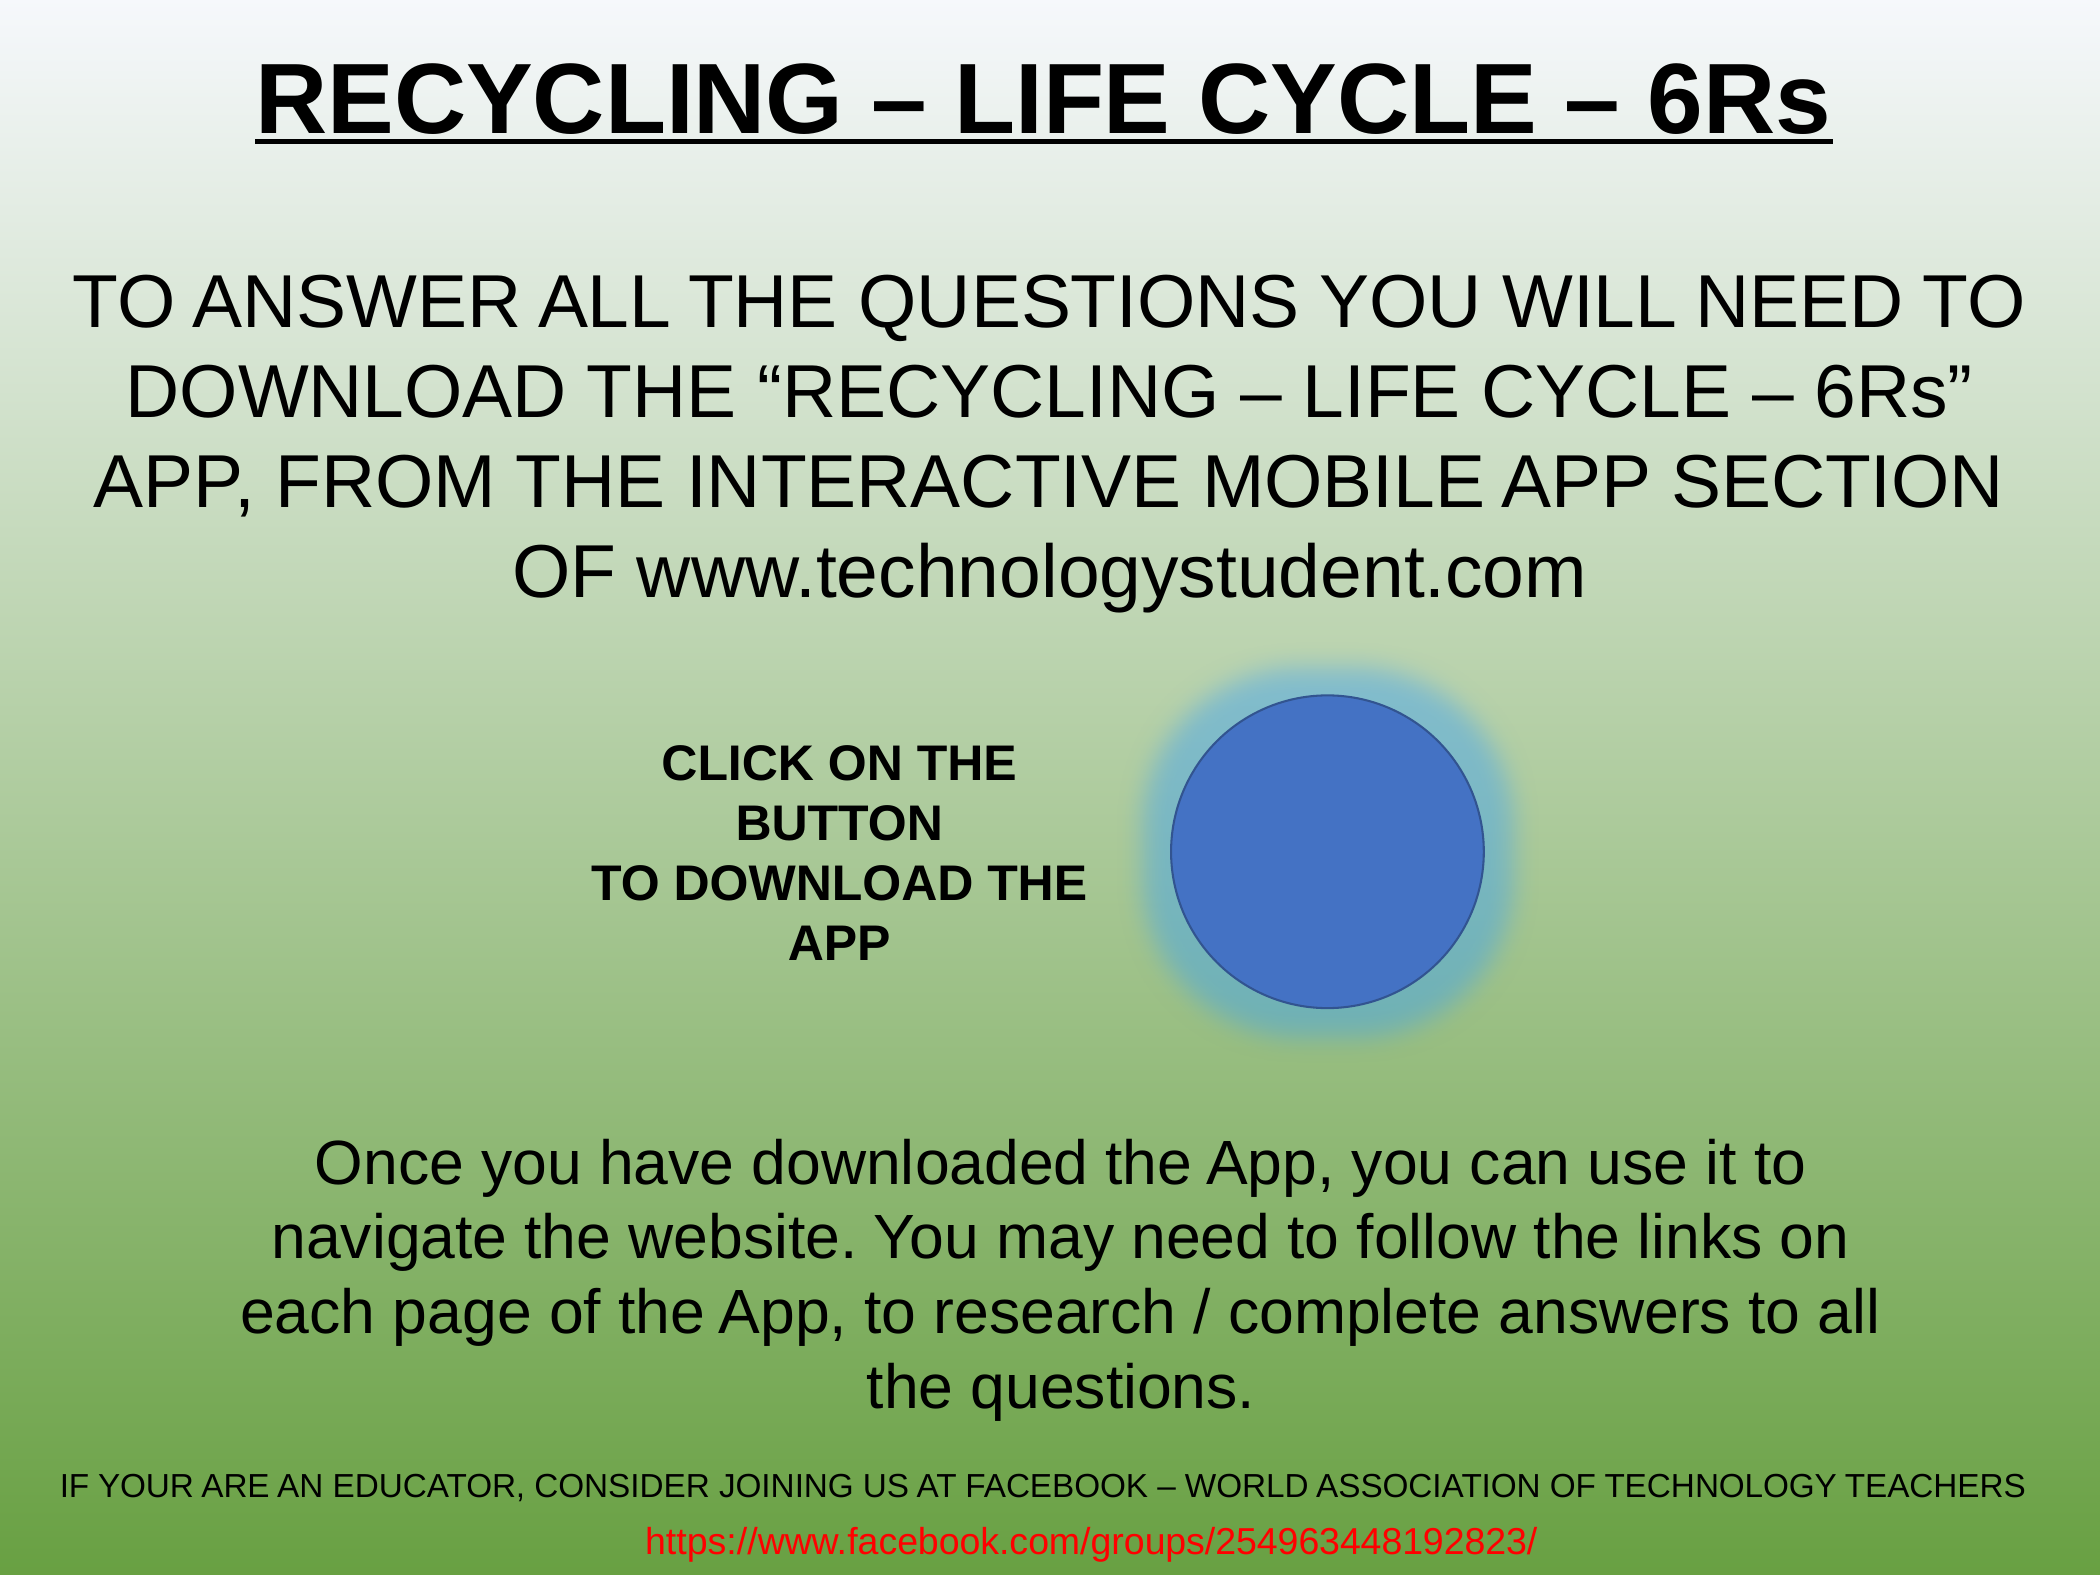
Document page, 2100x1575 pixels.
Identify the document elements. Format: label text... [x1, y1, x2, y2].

text_box https://www.facebook.com/groups/254963448192823/ [630, 1509, 1553, 1570]
text_box TO ANSWER ALL THE QUESTIONS YOU WILL NEED TO DOWNLOAD THE “RECYCLING – LIFE CYCLE – 6Rs” APP, FROM THE INTERACTIVE MOBILE APP SECTION OF www.technologystudent.com [41, 244, 2059, 620]
text_box IF YOUR ARE AN EDUCATOR, CONSIDER JOINING US AT FACEBOOK – WORLD ASSOCIATION OF TECHNOLOGY TEACHERS [45, 1456, 2044, 1511]
text_box RECYCLING – LIFE CYCLE – 6Rs [43, 25, 2045, 161]
text_box [1170, 694, 1485, 1010]
text_box CLICK ON THE BUTTON TO DOWNLOAD THE APP [551, 723, 1127, 978]
text_box Once you have downloaded the App, you can use it to navigate the website. You may need to follow the links on each page of the App, to research / complete answers to all the questions. [210, 1114, 1912, 1429]
